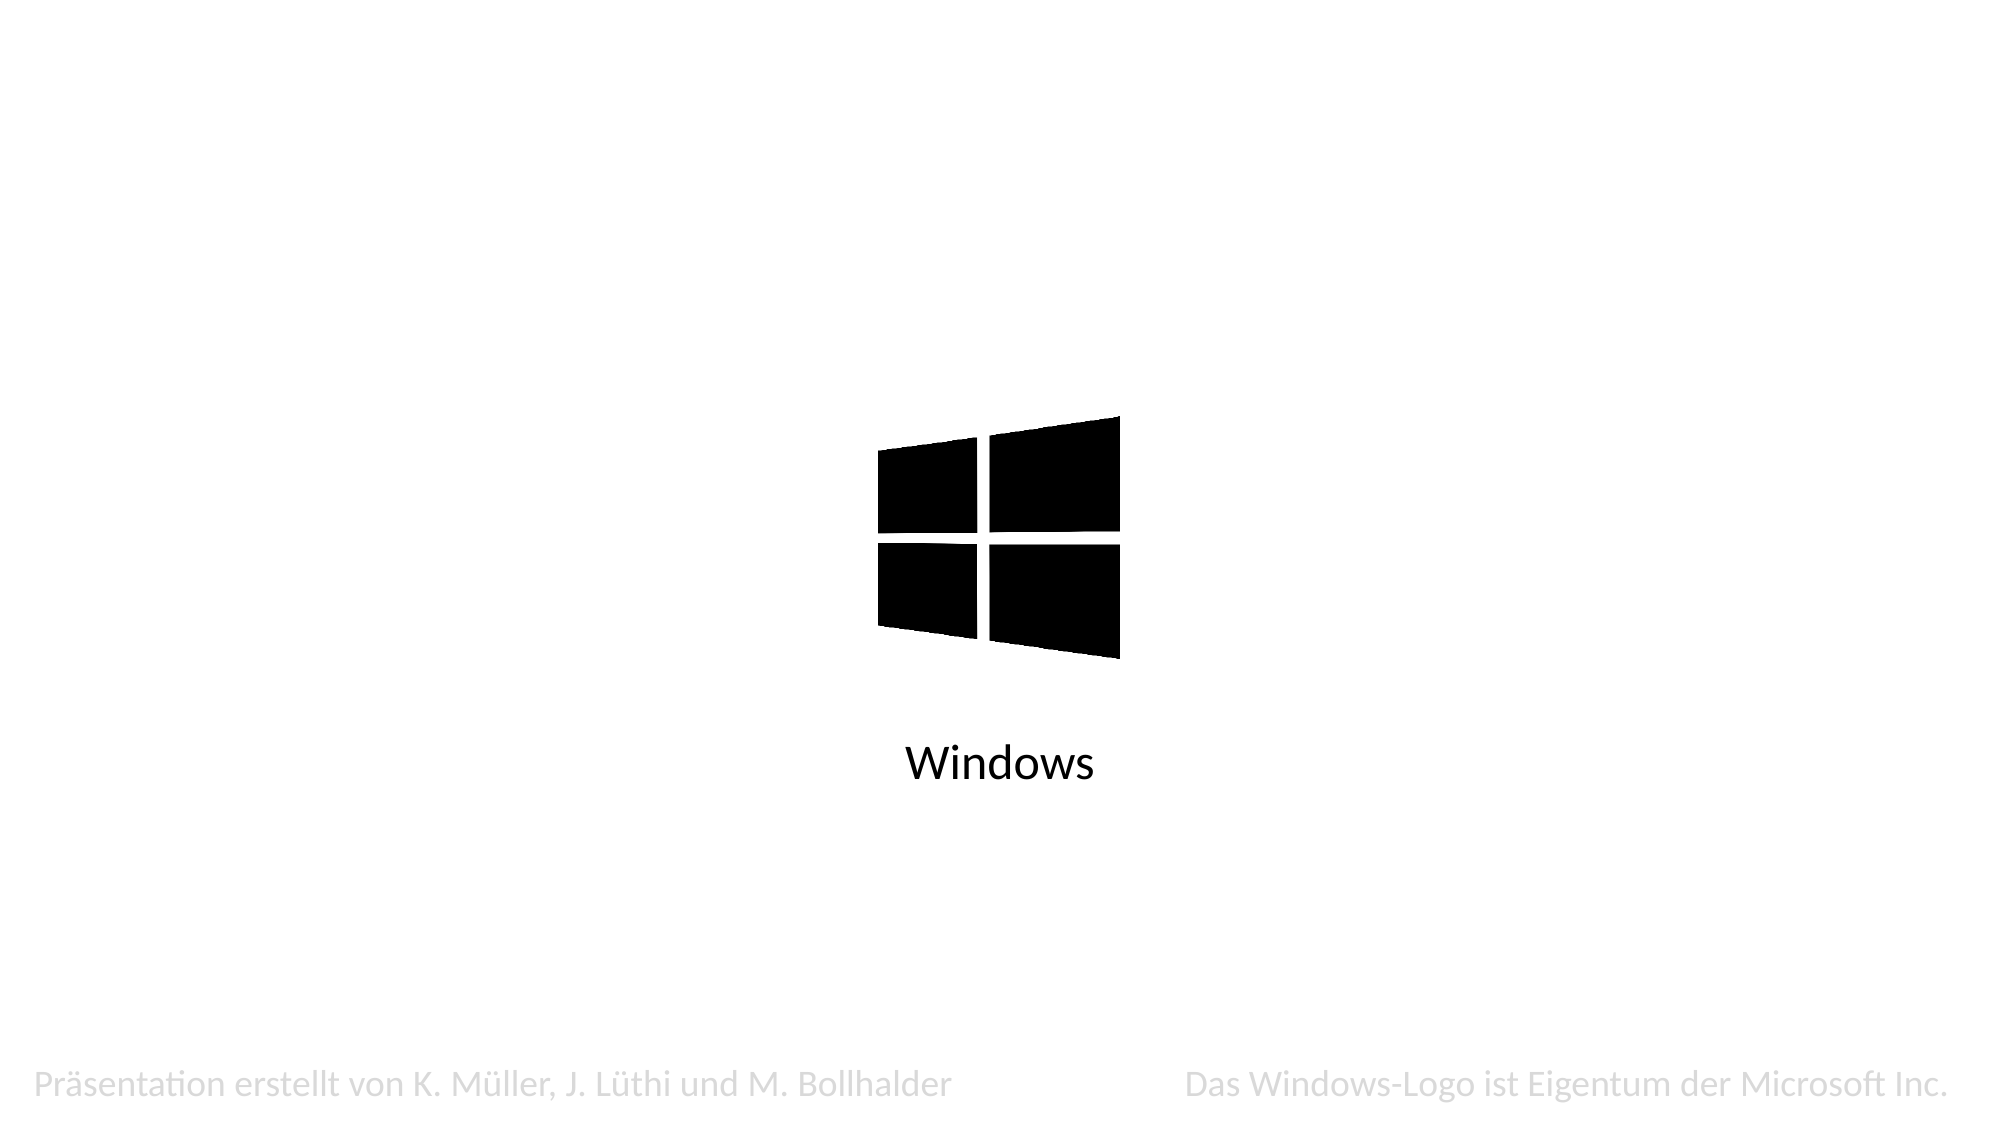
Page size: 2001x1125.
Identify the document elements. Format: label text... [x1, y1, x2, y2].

subtitle Windows [872, 728, 1128, 831]
text_box Präsentation erstellt von K. Müller, J. Lüthi und M. Bollhalder [19, 1051, 972, 1112]
text_box Das Windows-Logo ist Eigentum der Microsoft Inc. [1169, 1051, 1970, 1112]
picture [878, 416, 1122, 660]
